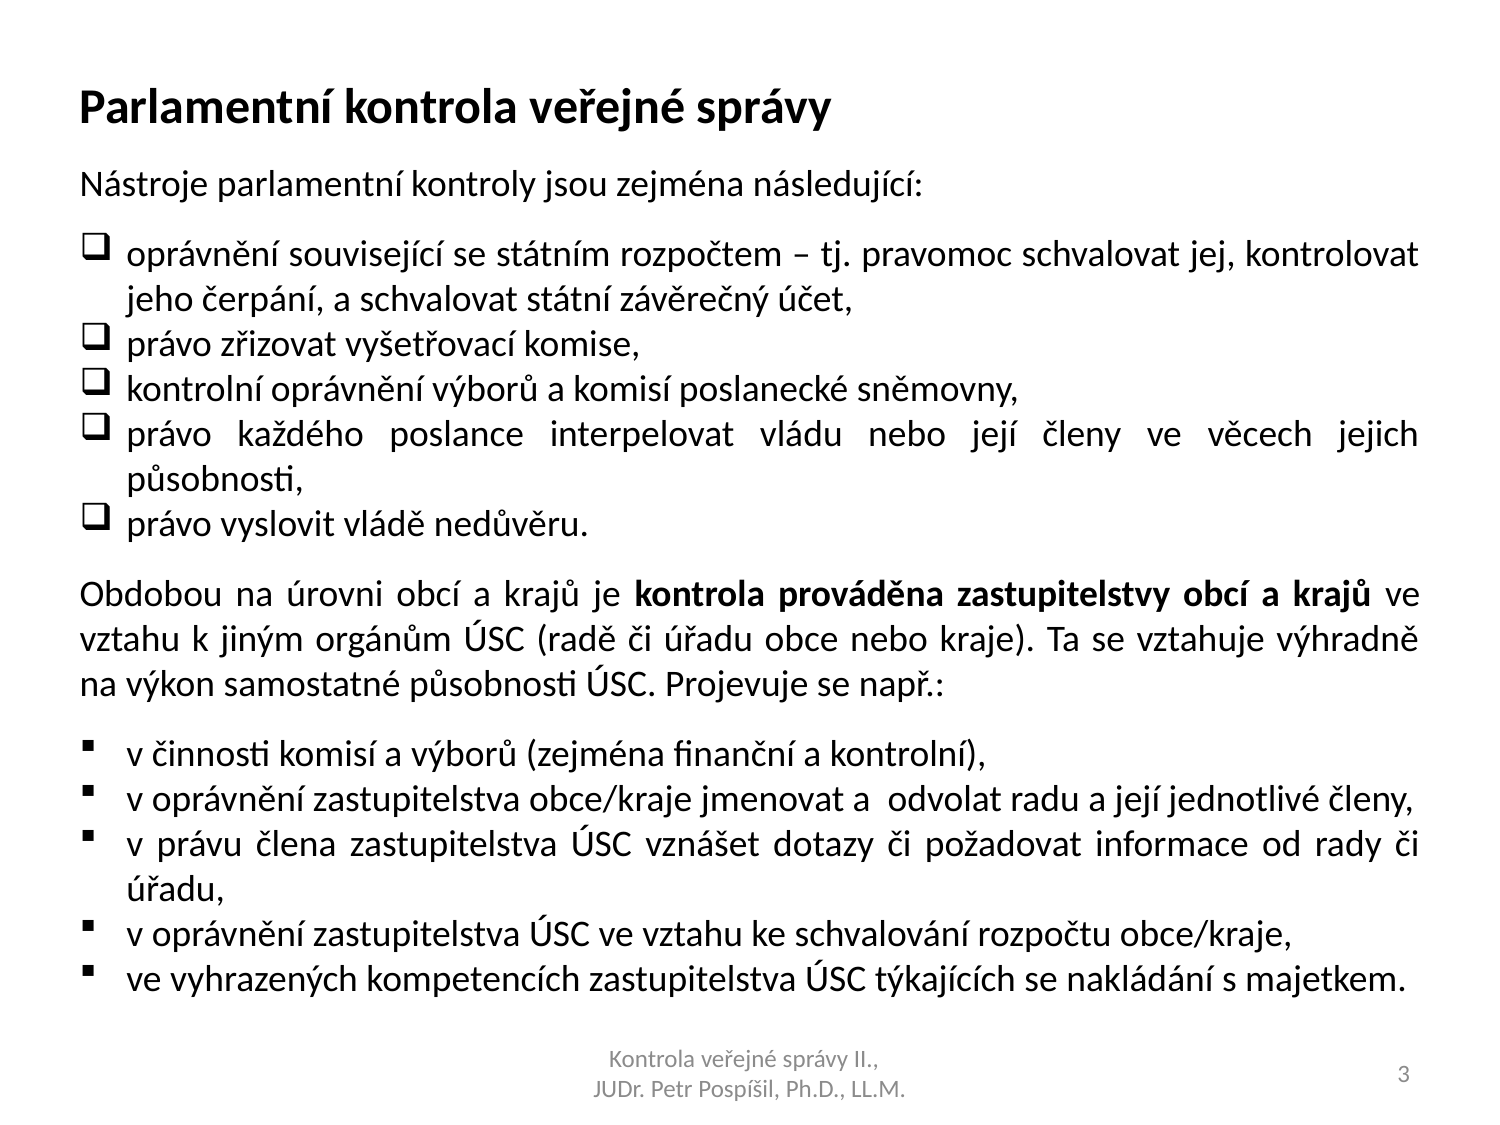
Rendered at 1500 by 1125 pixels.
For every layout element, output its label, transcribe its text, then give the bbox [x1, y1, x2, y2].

text_box Parlamentní kontrola veřejné správy Nástroje parlamentní kontroly jsou zejména následující: oprávnění související se státním rozpočtem – tj. pravomoc schvalovat jej, kontrolovat jeho čerpání, a schvalovat státní závěrečný účet, právo zřizovat vyšetřovací komise, kontrolní oprávnění výborů a komisí poslanecké sněmovny, právo každého poslance interpelovat vládu nebo její členy ve věcech jejich působnosti, právo vyslovit vládě nedůvěru. Obdobou na úrovni obcí a krajů je kontrola prováděna zastupitelstvy obcí a krajů ve vztahu k jiným orgánům ÚSC (radě či úřadu obce nebo kraje). Ta se vztahuje výhradně na výkon samostatné působnosti ÚSC. Projevuje se např.: v činnosti komisí a výborů (zejména finanční a kontrolní), v oprávnění zastupitelstva obce/kraje jmenovat a odvolat radu a její jednotlivé členy, v právu člena zastupitelstva ÚSC vznášet dotazy či požadovat informace od rady či úřadu, v oprávnění zastupitelstva ÚSC ve vztahu ke schvalování rozpočtu obce/kraje, ve vyhrazených kompetencích zastupitelstva ÚSC týkajících se nakládání s majetkem. [64, 66, 1436, 1006]
slide_number 3 [1074, 1042, 1425, 1103]
footer Kontrola veřejné správy II., JUDr. Petr Pospíšil, Ph.D., LL.M. [512, 1042, 988, 1103]
